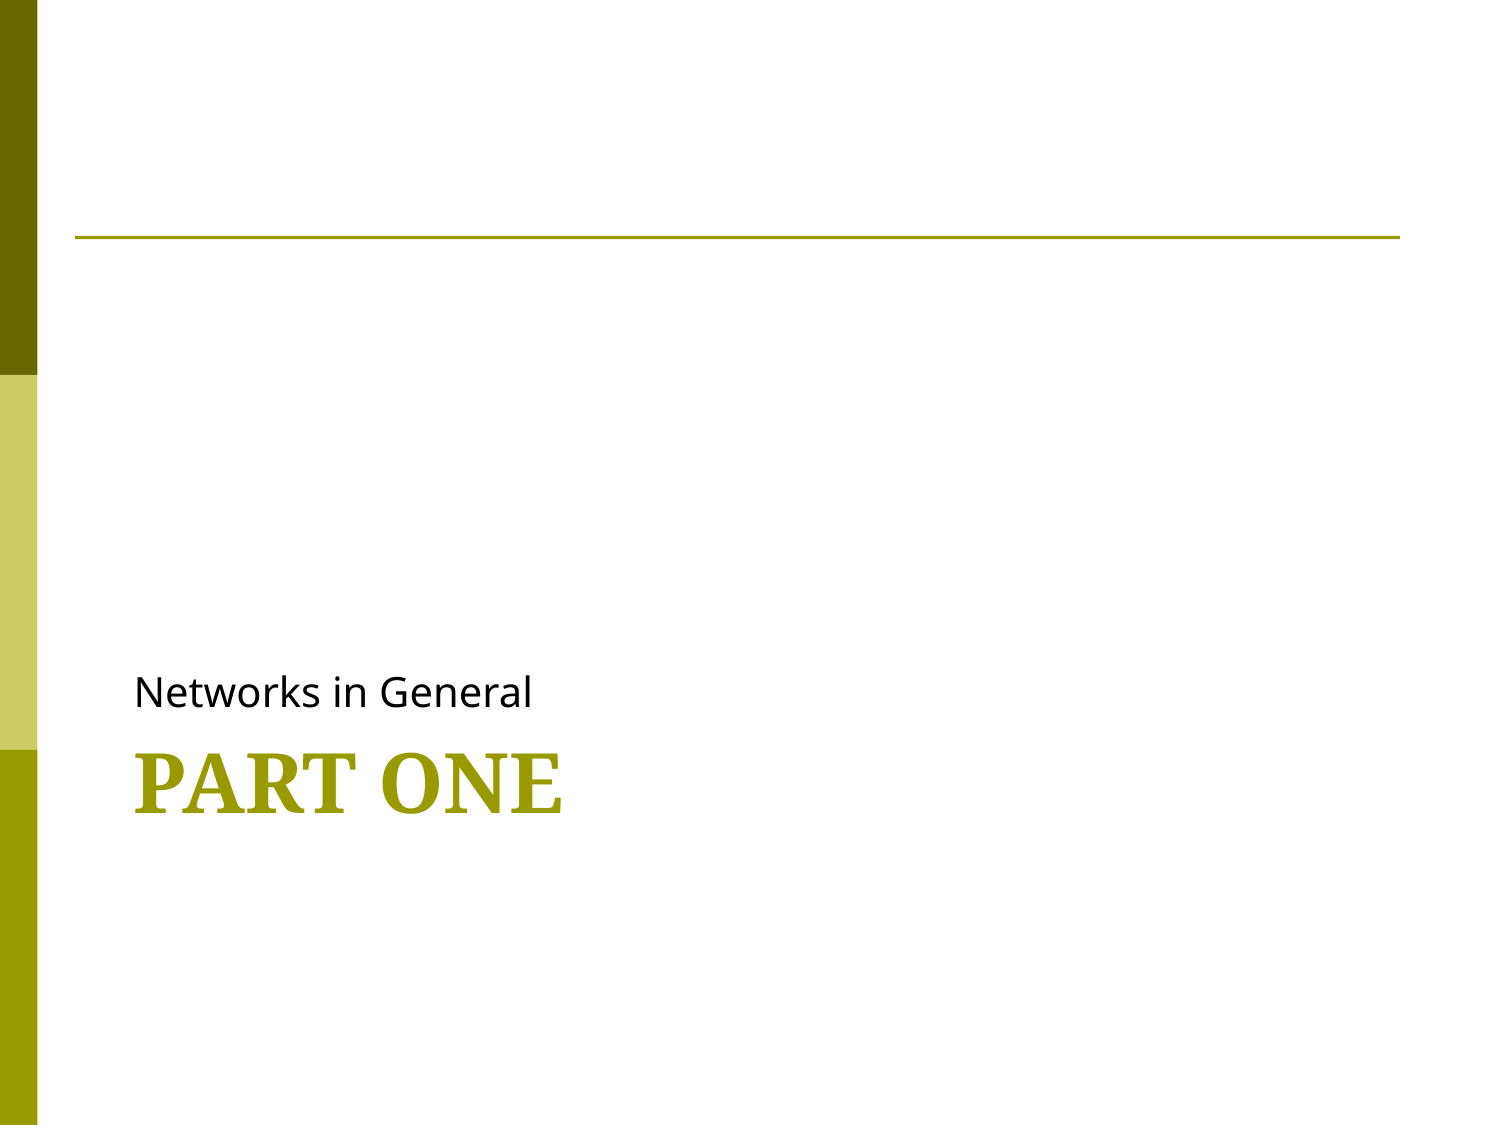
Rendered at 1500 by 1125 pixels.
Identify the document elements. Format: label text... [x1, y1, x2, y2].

list Networks in General [118, 476, 1394, 724]
title Part One [118, 724, 1394, 947]
